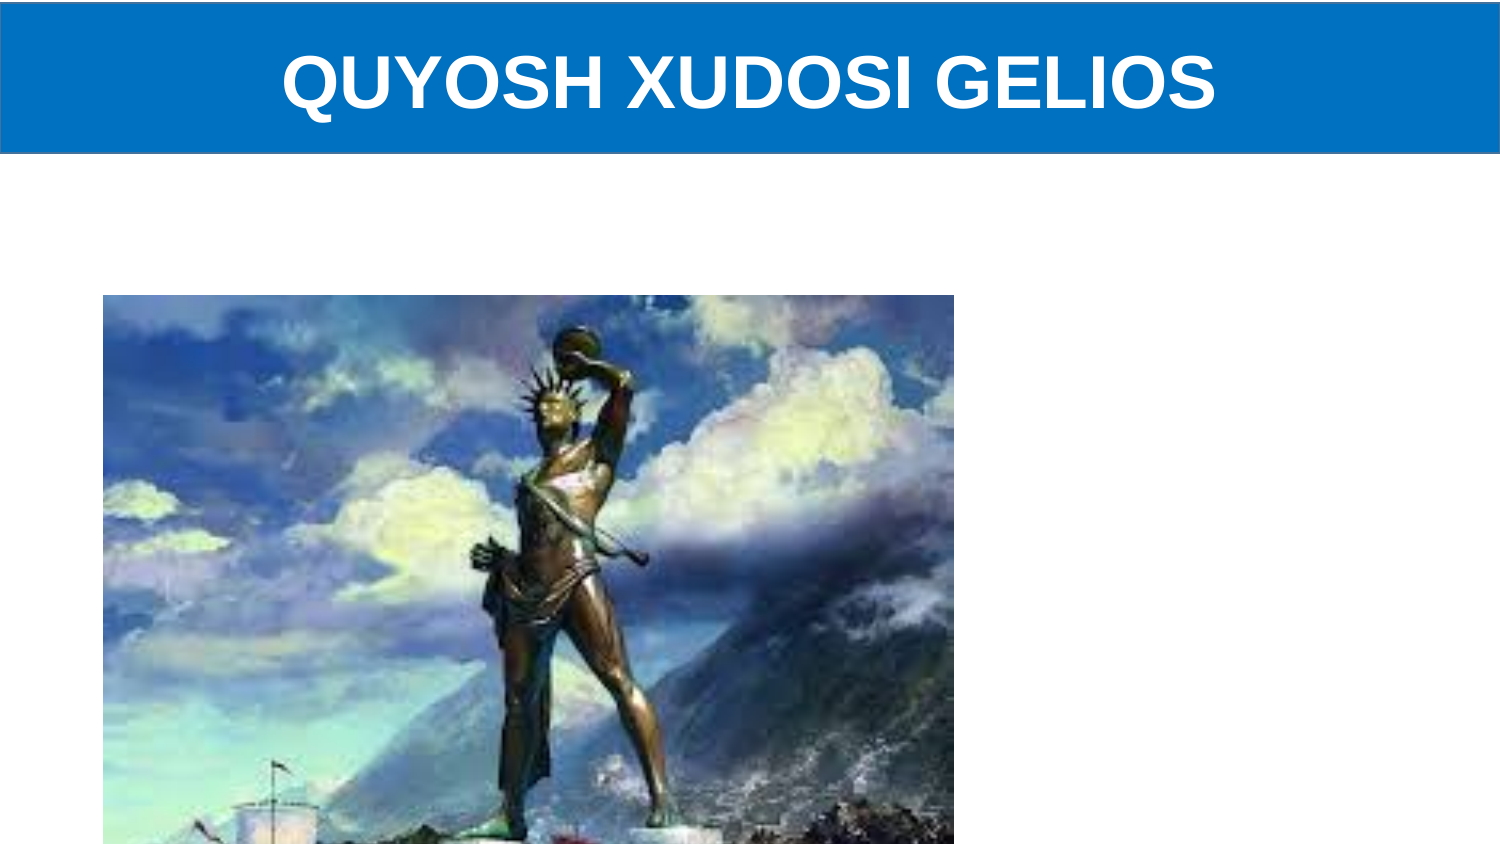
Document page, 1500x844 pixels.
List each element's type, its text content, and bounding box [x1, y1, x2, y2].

text_box QUYOSH XUDOSI GELIOS [0, 2, 1500, 154]
picture [103, 295, 954, 844]
